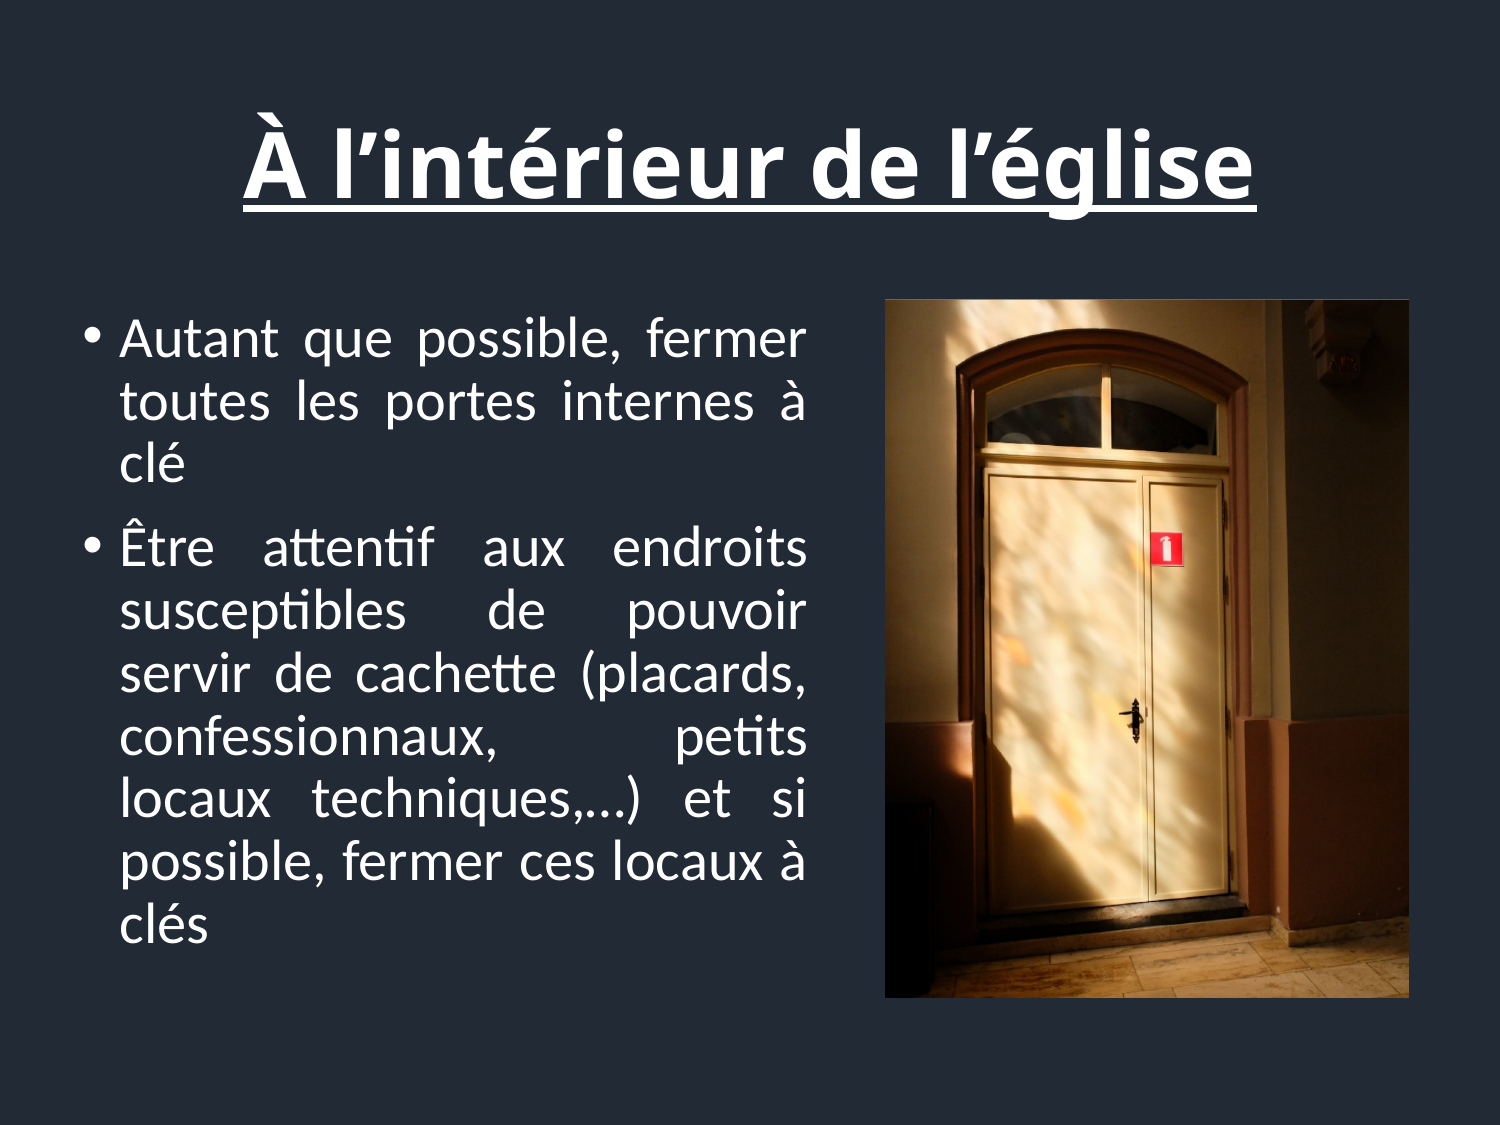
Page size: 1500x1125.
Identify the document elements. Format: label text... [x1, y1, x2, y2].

picture [797, 300, 1496, 997]
list Autant que possible, fermer toutes les portes internes à clé Être attentif aux endroits susceptibles de pouvoir servir de cachette (placards, confessionnaux, petits locaux techniques,…) et si possible, fermer ces locaux à clés [67, 299, 824, 1014]
title À l’intérieur de l’église [103, 59, 1397, 278]
